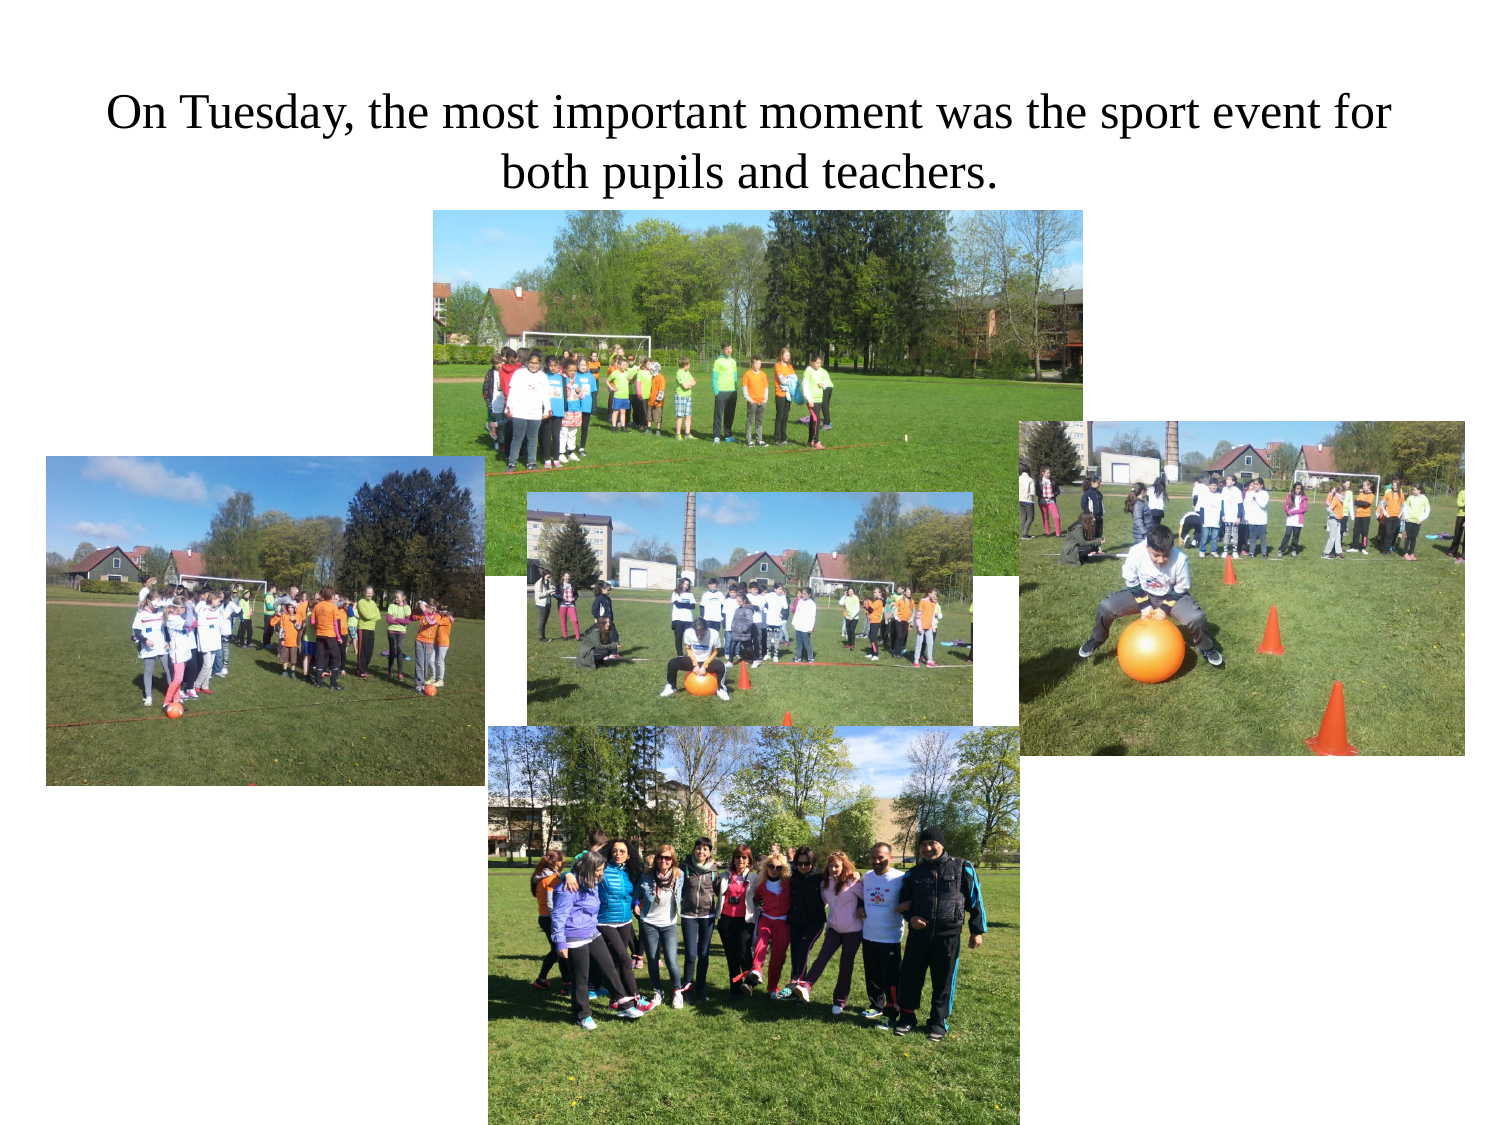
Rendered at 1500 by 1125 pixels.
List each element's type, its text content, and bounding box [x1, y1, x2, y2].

picture [46, 456, 485, 786]
title On Tuesday, the most important moment was the sport event for both pupils and teachers. [75, 45, 1425, 233]
picture [487, 421, 1466, 1125]
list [433, 210, 1083, 576]
